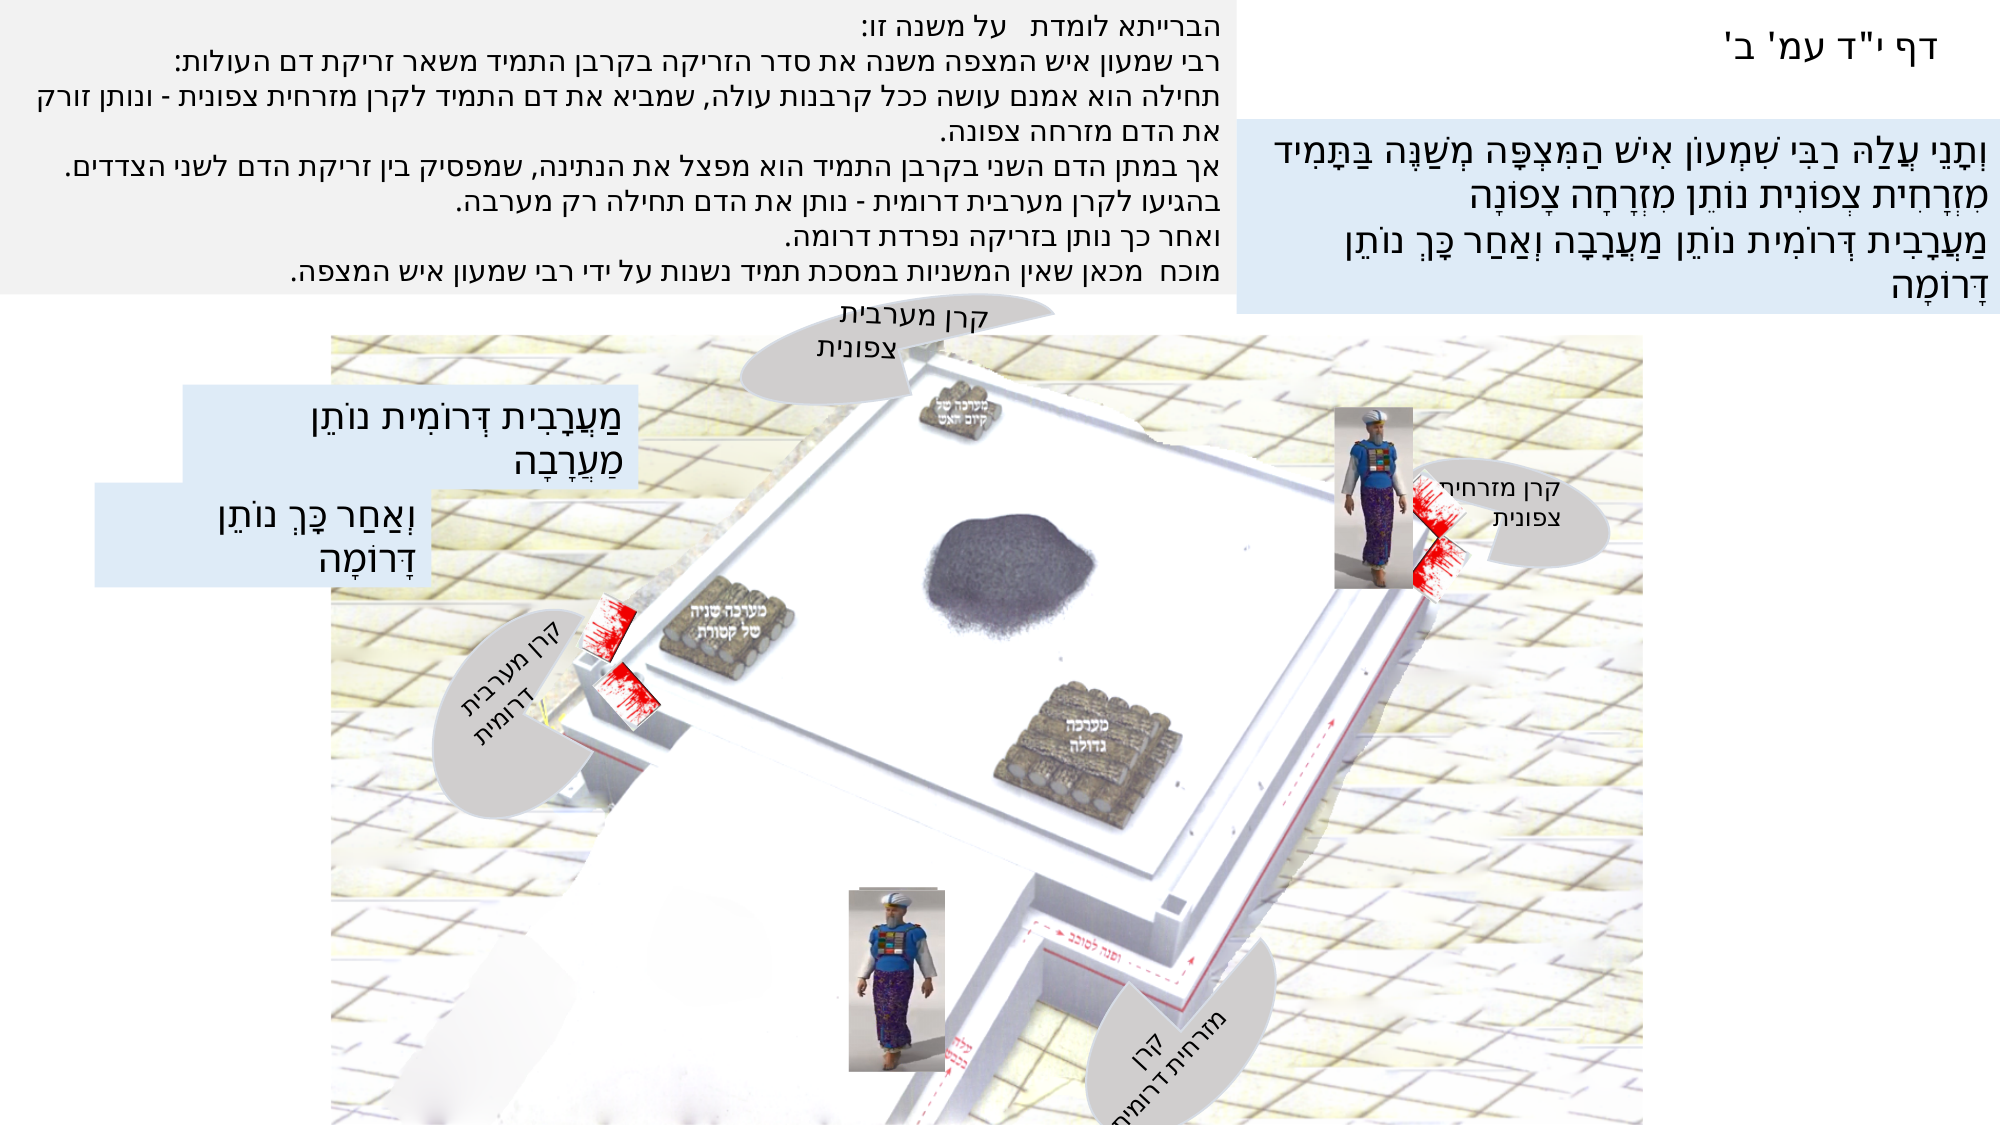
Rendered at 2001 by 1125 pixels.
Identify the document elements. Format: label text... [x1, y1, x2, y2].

text_box וְתָנֵי עֲלַהּ רַבִּי שִׁמְעוֹן אִישׁ הַמִּצְפָּה מְשַׁנֶּה בַּתָּמִיד מִזְרָחִית צְפוֹנִית נוֹתֵן מִזְרָחָה צָפוֹנָה מַעֲרָבִית דְּרוֹמִית נוֹתֵן מַעֲרָבָה וְאַחַר כָּךְ נוֹתֵן דָּרוֹמָה [1236, 119, 2000, 314]
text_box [1413, 463, 1612, 563]
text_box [409, 635, 638, 793]
text_box וְאַחַר כָּךְ נוֹתֵן דָּרוֹמָה [94, 482, 329, 588]
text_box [1044, 968, 1310, 1113]
picture [329, 334, 1643, 1125]
text_box דף י"ד עמ' ב' [1688, 14, 1954, 75]
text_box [738, 288, 1059, 397]
text_box מַעֲרָבִית דְּרוֹמִית נוֹתֵן מַעֲרָבָה [182, 384, 329, 482]
text_box הברייתא לומדת על משנה זו: רבי שמעון איש המצפה משנה את סדר הזריקה בקרבן התמיד משאר זריקת דם העולות: תחילה הוא אמנם עושה ככל קרבנות עולה, שמביא את דם התמיד לקרן מזרחית צפונית - ונותן זורק את הדם מזרחה צפונה. אך במתן הדם השני בקרבן התמיד הוא מפצל את הנתינה, שמפסיק בין זריקת הדם לשני הצדדים. בהגיעו לקרן מערבית דרומית - נותן את הדם תחילה רק מערבה. ואחר כך נותן בזריקה נפרדת דרומה. מוכח מכאן שאין המשניות במסכת תמיד נשנות על ידי רבי שמעון איש המצפה. [0, 0, 1237, 295]
